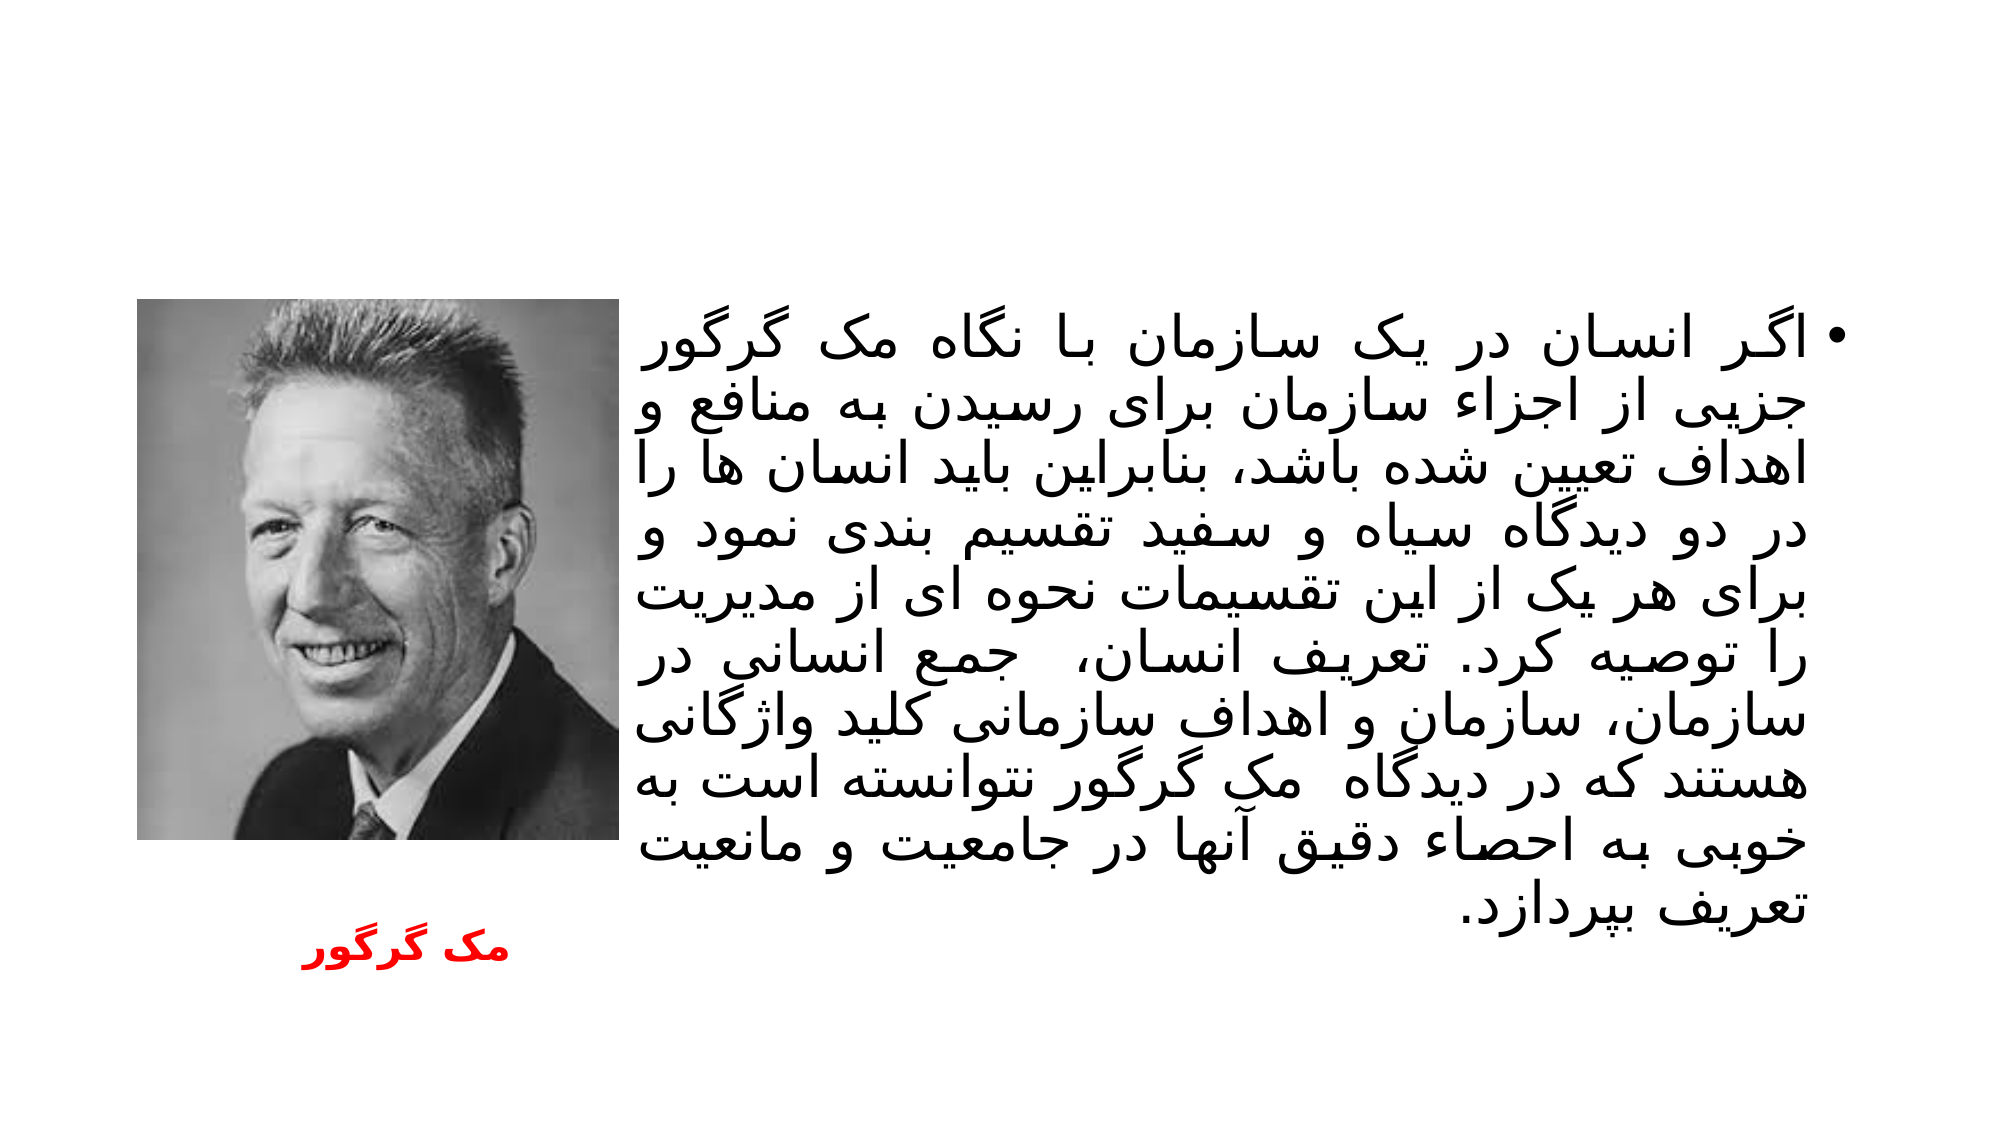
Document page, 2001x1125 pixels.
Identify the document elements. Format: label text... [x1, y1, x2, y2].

picture [137, 299, 619, 840]
text_box مک گرگور [269, 911, 545, 977]
list اگر انسان در یک سازمان با نگاه مک گرگور جزیی از اجزاء سازمان برای رسیدن به منافع و اهداف تعیین شده باشد، بنابراین باید انسان ها را در دو دیدگاه سیاه و سفید تقسیم بندی نمود و برای هر یک از این تقسیمات نحوه ای از مدیریت را توصیه کرد. تعریف انسان، جمع انسانی در سازمان، سازمان و اهداف سازمانی کلید واژگانی هستند که در دیدگاه مک گرگور نتوانسته است به خوبی به احصاء دقیق آنها در جامعیت و مانعیت تعریف بپردازد. [618, 299, 1863, 1014]
